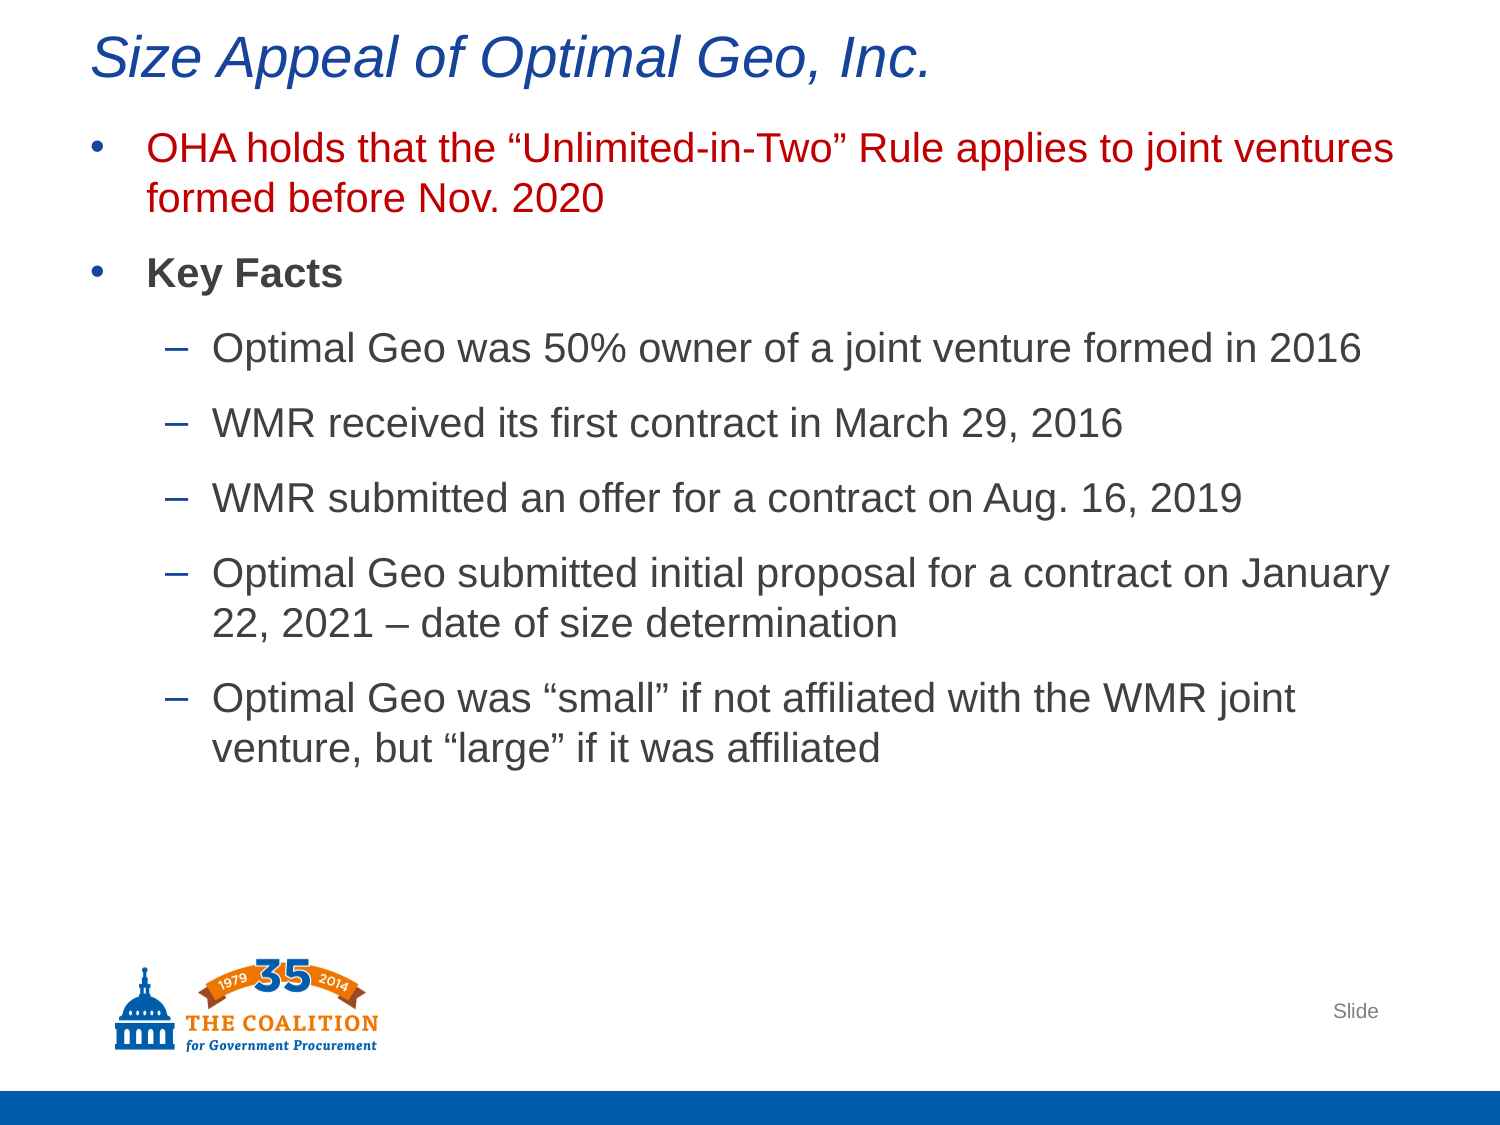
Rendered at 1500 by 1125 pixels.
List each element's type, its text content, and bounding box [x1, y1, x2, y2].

list OHA holds that the “Unlimited-in-Two” Rule applies to joint ventures formed before Nov. 2020 Key Facts Optimal Geo was 50% owner of a joint venture formed in 2016 WMR received its first contract in March 29, 2016 WMR submitted an offer for a contract on Aug. 16, 2019 Optimal Geo submitted initial proposal for a contract on January 22, 2021 – date of size determination Optimal Geo was “small” if not affiliated with the WMR joint venture, but “large” if it was affiliated [75, 106, 1425, 942]
picture [0, 0, 1500, 1125]
title Size Appeal of Optimal Geo, Inc. [75, 15, 1425, 106]
